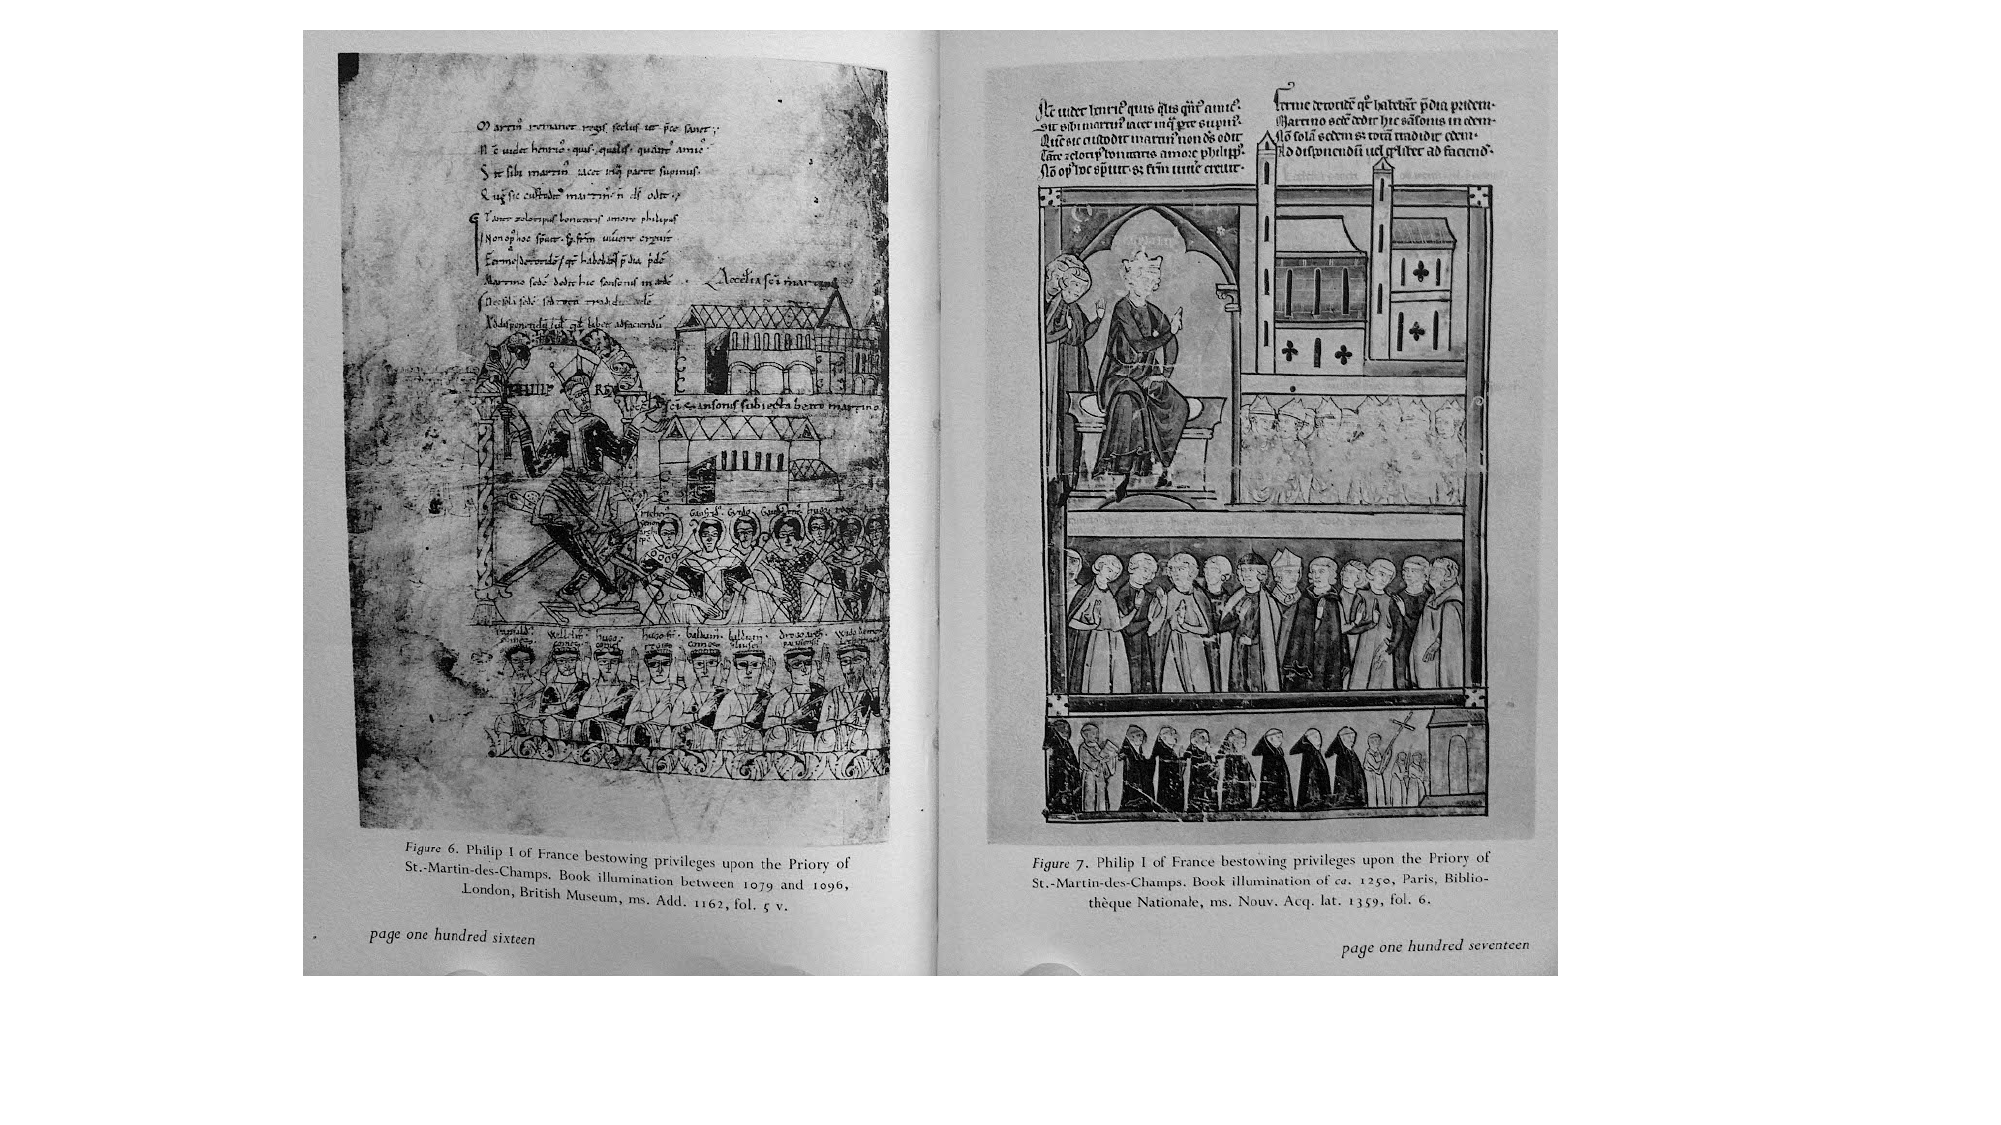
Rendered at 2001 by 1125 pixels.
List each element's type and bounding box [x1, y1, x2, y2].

list [303, 30, 1558, 977]
